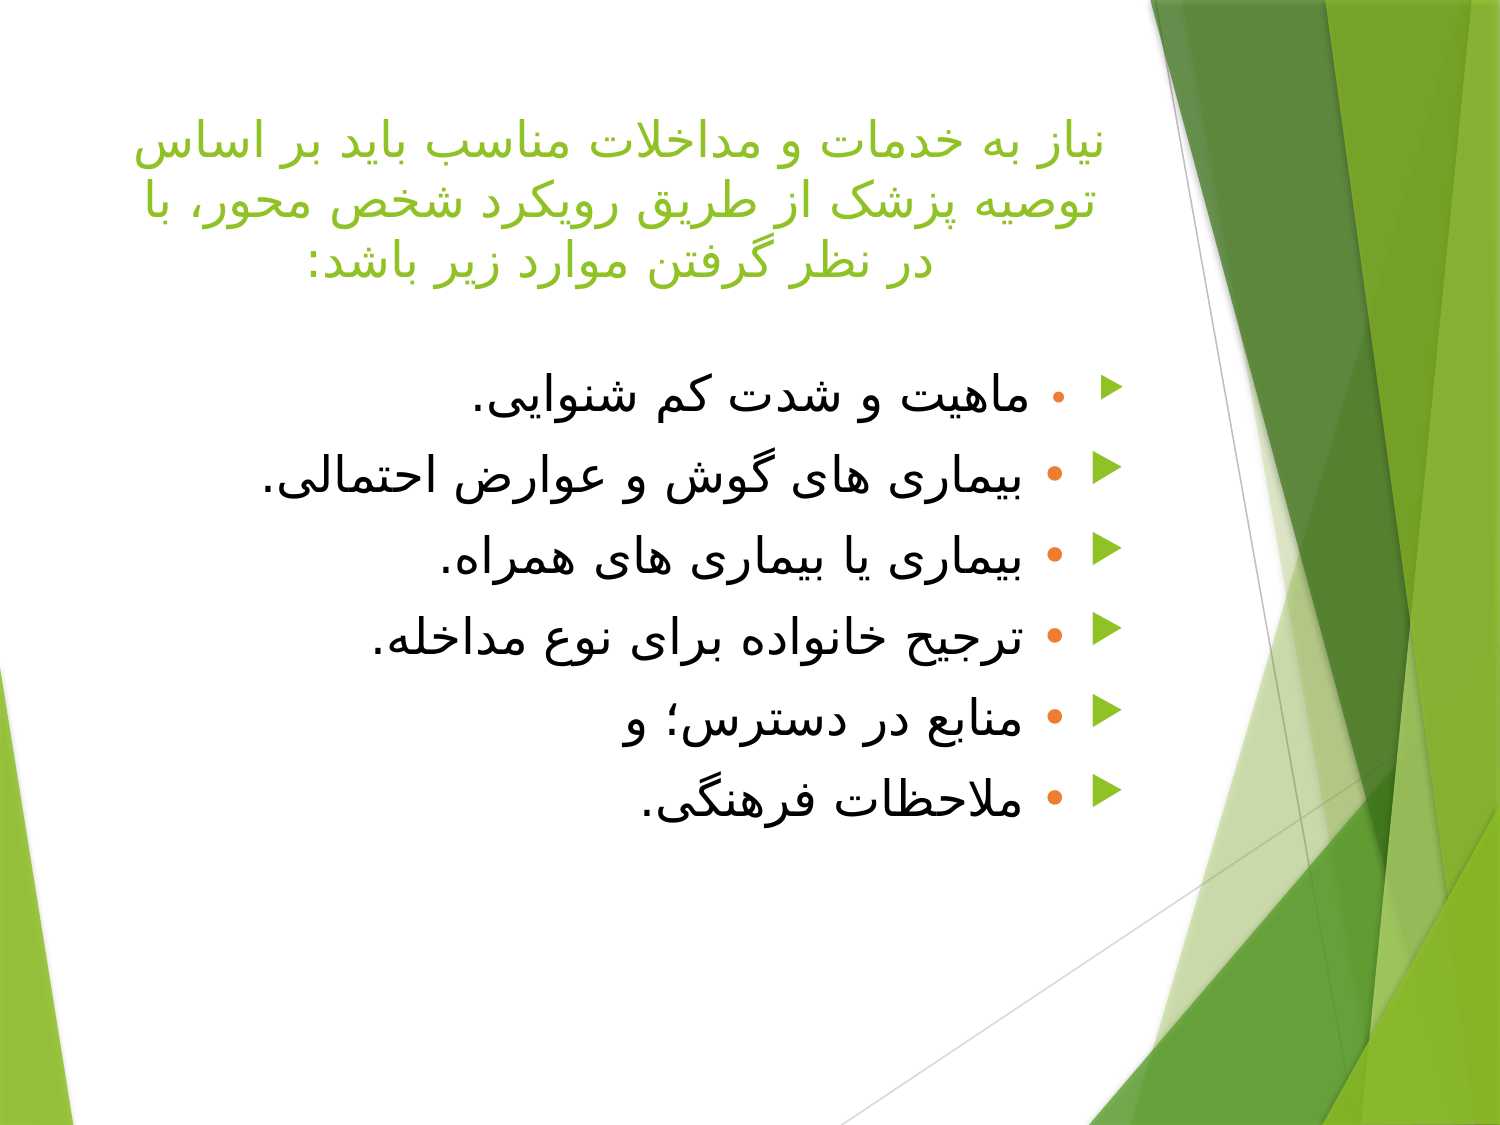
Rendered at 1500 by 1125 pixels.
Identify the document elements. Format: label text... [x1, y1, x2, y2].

title نیاز به خدمات و مداخلات مناسب باید بر اساس توصیه پزشک از طریق رویکرد شخص محور، با در نظر گرفتن موارد زیر باشد: [99, 99, 1142, 317]
list • ماهیت و شدت کم شنوایی. • بیماری های گوش و عوارض احتمالی. • بیماری یا بیماری های همراه. • ترجیح خانواده برای نوع مداخله. • منابع در دسترس؛ و • ملاحظات فرهنگی. [99, 354, 1142, 992]
